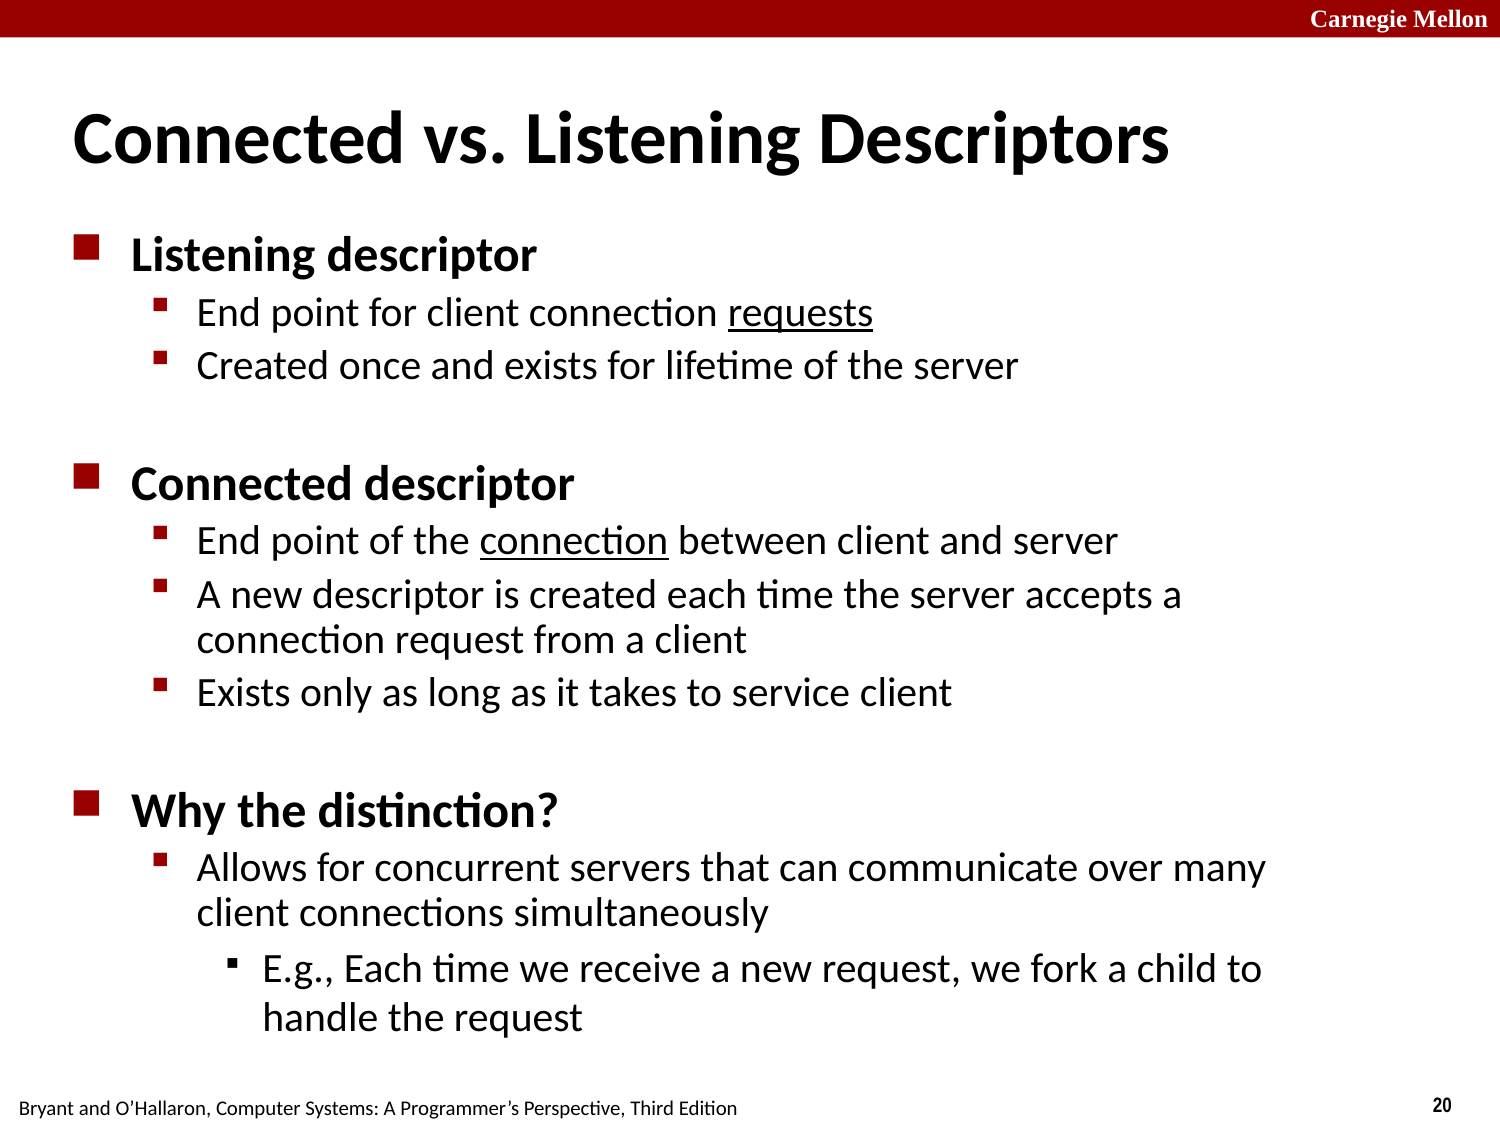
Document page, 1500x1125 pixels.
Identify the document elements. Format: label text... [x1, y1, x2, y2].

title Connected vs. Listening Descriptors [58, 71, 1305, 197]
list Listening descriptor End point for client connection requests Created once and exists for lifetime of the server Connected descriptor End point of the connection between client and server A new descriptor is created each time the server accepts a connection request from a client Exists only as long as it takes to service client Why the distinction? Allows for concurrent servers that can communicate over many client connections simultaneously E.g., Each time we receive a new request, we fork a child to handle the request [59, 223, 1356, 1076]
